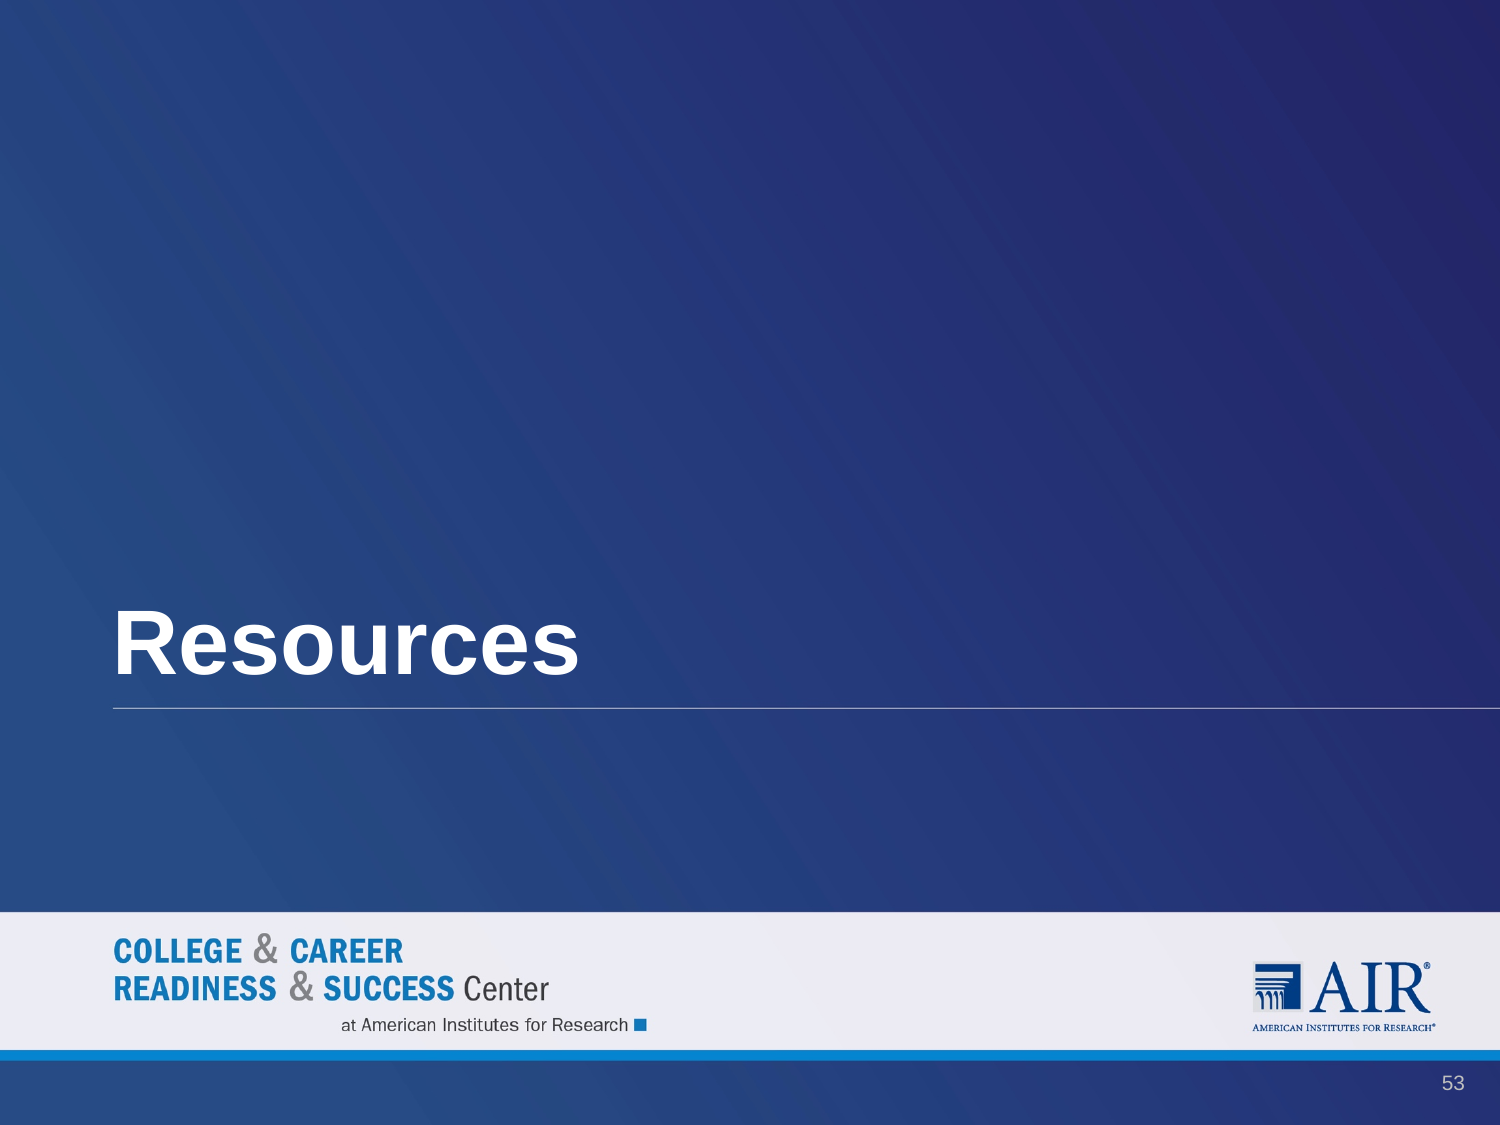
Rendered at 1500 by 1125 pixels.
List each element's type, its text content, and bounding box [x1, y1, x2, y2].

title Resources [112, 573, 1463, 701]
picture [0, 0, 1500, 1125]
text_box 53 [1427, 1062, 1500, 1103]
